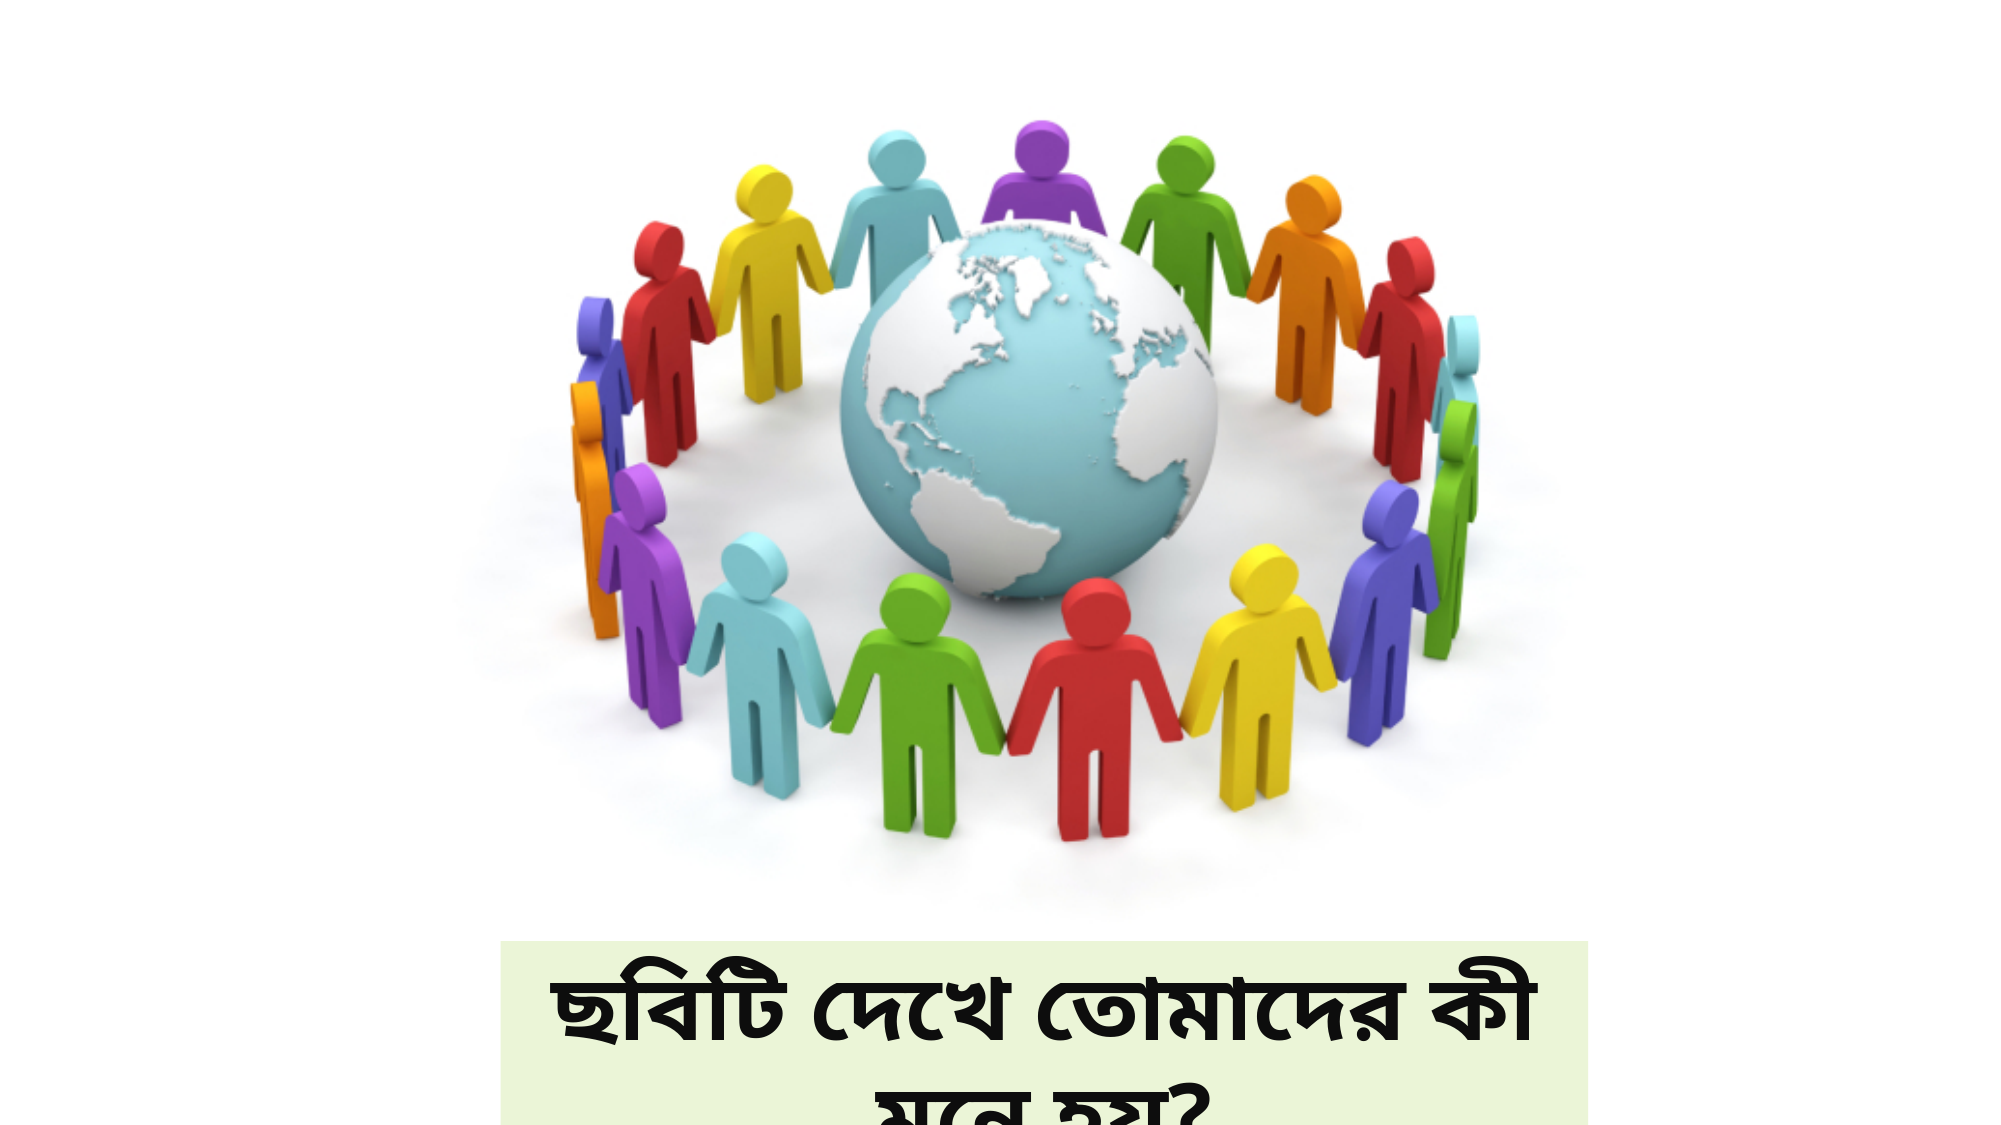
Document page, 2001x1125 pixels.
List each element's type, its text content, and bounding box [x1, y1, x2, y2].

picture [411, 0, 1645, 925]
text_box ছবিটি দেখে তোমাদের কী মনে হয়? [500, 941, 1589, 1125]
